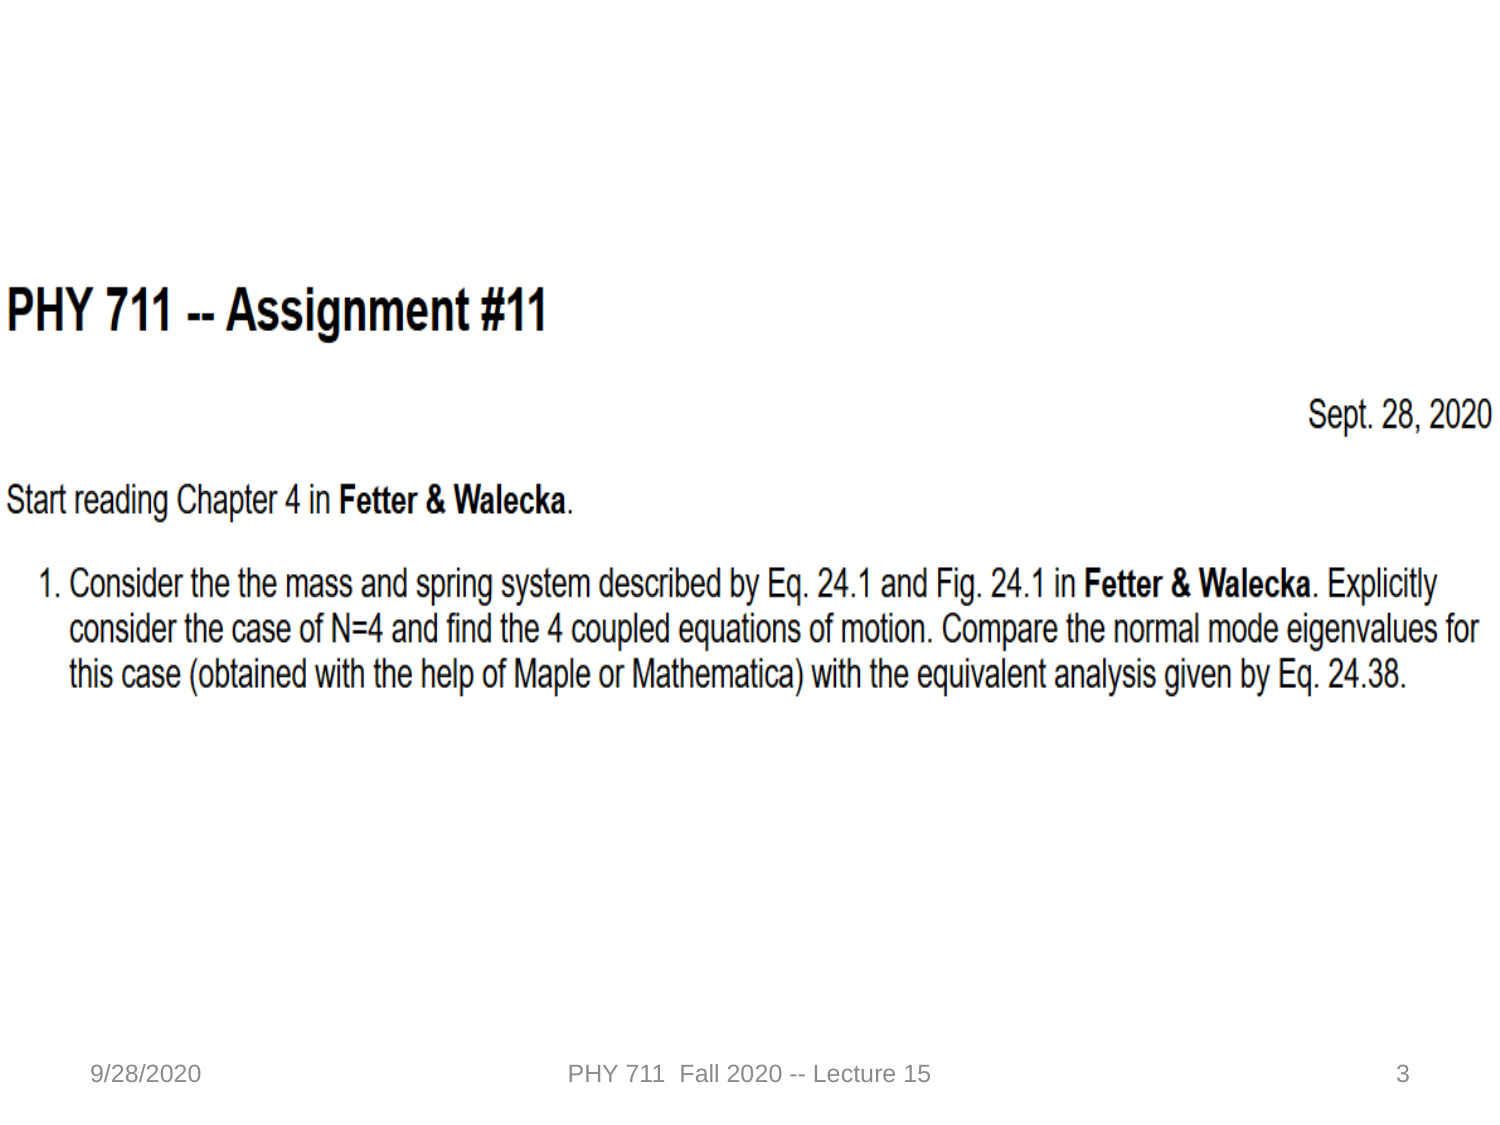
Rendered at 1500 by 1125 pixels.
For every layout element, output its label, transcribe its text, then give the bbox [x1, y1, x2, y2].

footer PHY 711 Fall 2020 -- Lecture 15 [512, 1042, 988, 1103]
slide_number 3 [1074, 1042, 1425, 1103]
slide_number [75, 1042, 425, 1103]
picture [0, 237, 1500, 728]
